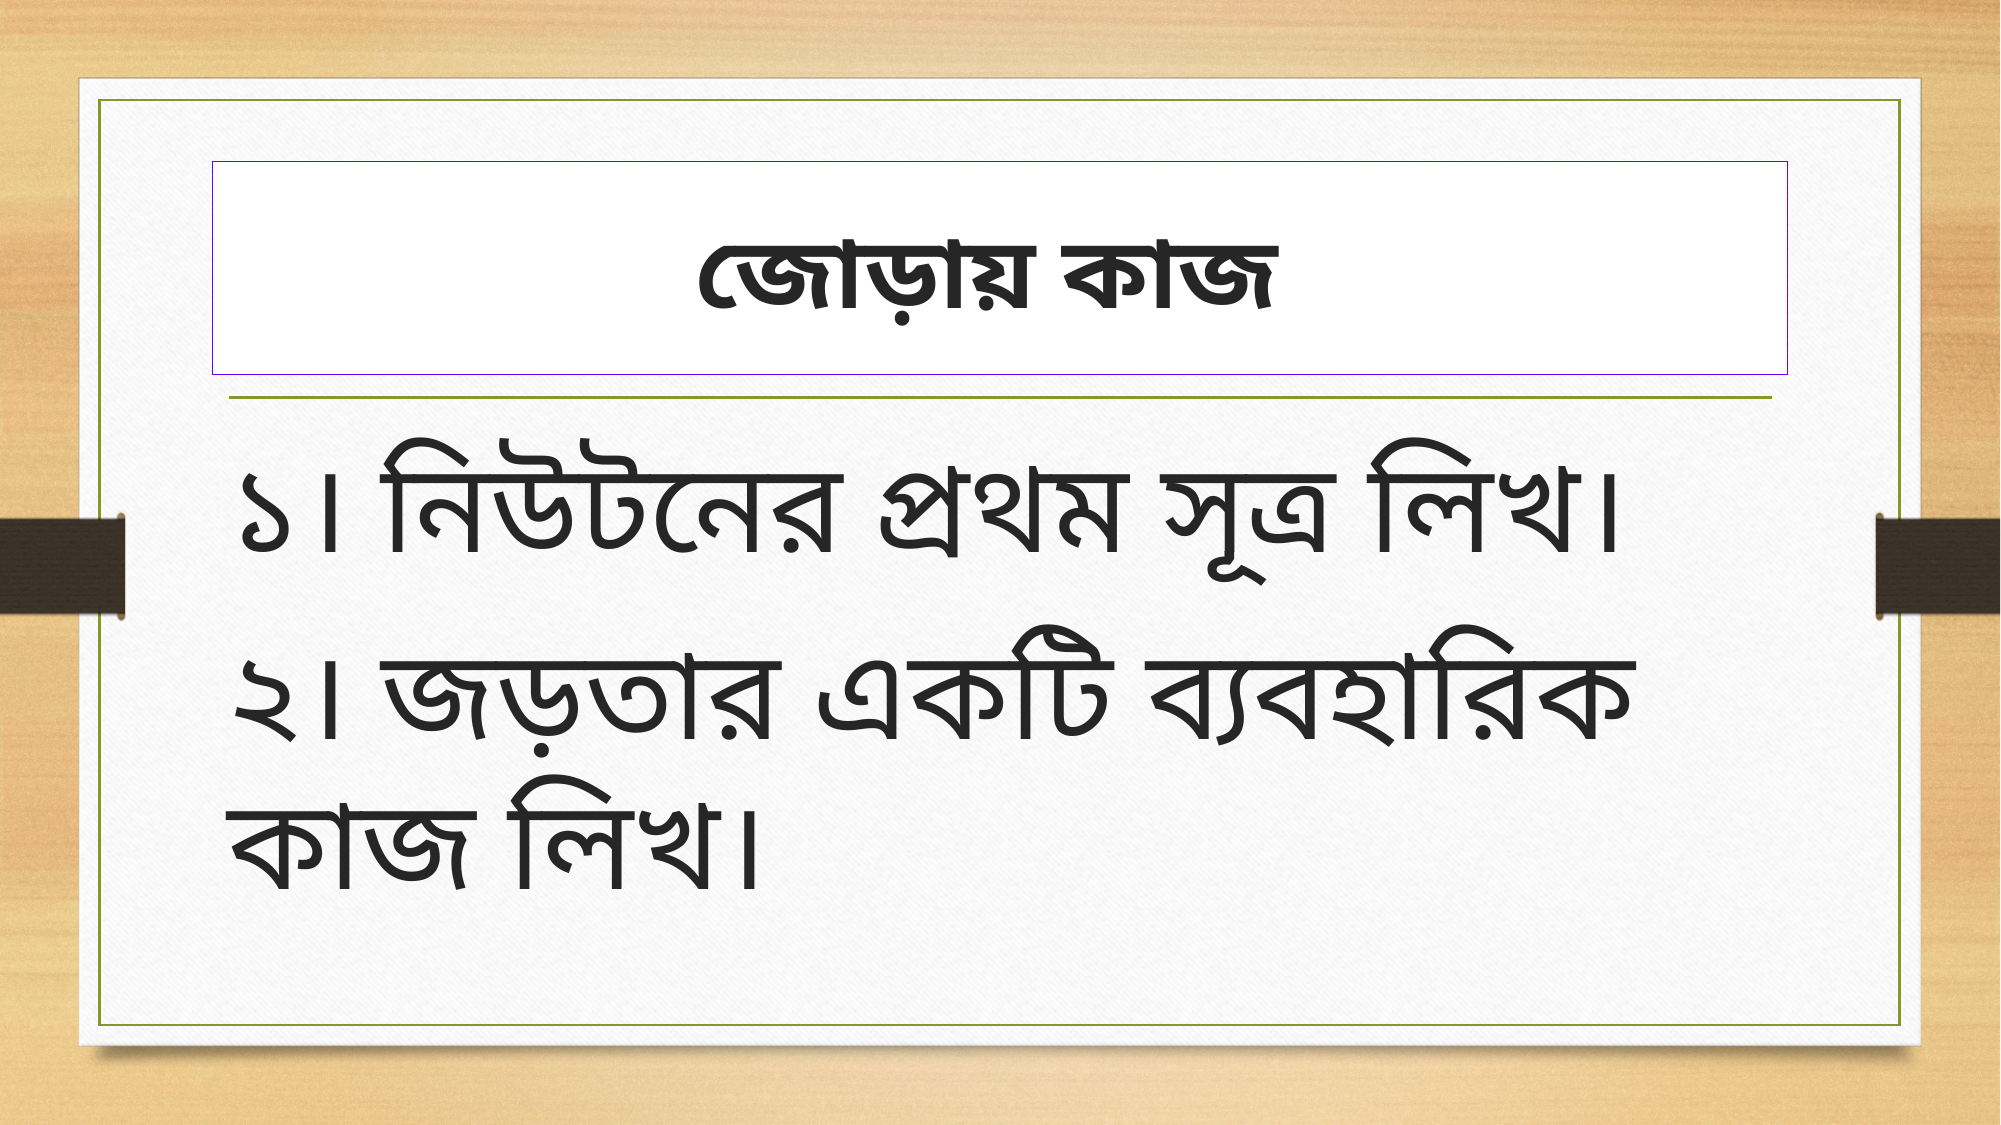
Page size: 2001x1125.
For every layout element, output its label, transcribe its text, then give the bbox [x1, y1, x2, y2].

title জোড়ায় কাজ [212, 161, 1788, 375]
picture [0, 0, 2001, 1125]
list ১। নিউটনের প্রথম সূত্র লিখ। ২। জড়তার একটি ব্যবহারিক কাজ লিখ। [212, 419, 1788, 964]
